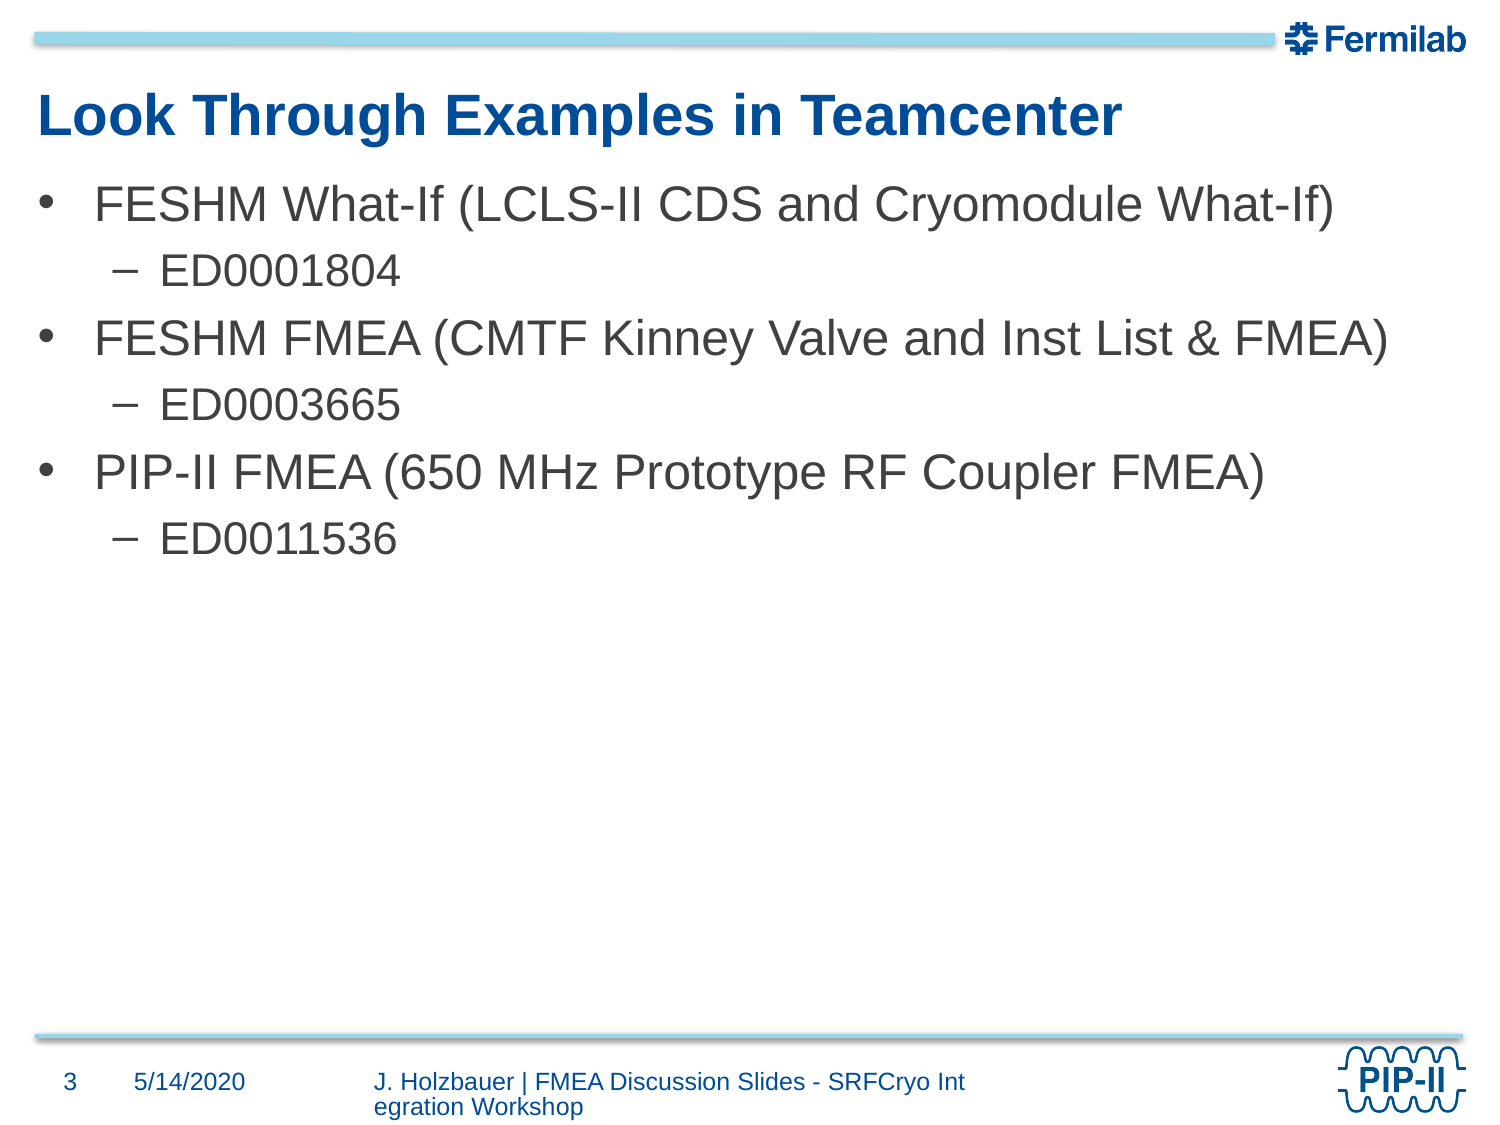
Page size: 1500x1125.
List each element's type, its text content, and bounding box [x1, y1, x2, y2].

list FESHM What-If (LCLS-II CDS and Cryomodule What-If) ED0001804 FESHM FMEA (CMTF Kinney Valve and Inst List & FMEA) ED0003665 PIP-II FMEA (650 MHz Prototype RF Coupler FMEA) ED0011536 [37, 171, 1461, 990]
slide_number 3 [36, 1050, 105, 1111]
picture [1338, 1046, 1466, 1113]
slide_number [118, 1050, 345, 1111]
title Look Through Examples in Teamcenter [37, 76, 1463, 147]
picture [1285, 22, 1466, 55]
footer J. Holzbauer | FMEA Discussion Slides - SRFCryo Integration Workshop [358, 1050, 987, 1111]
